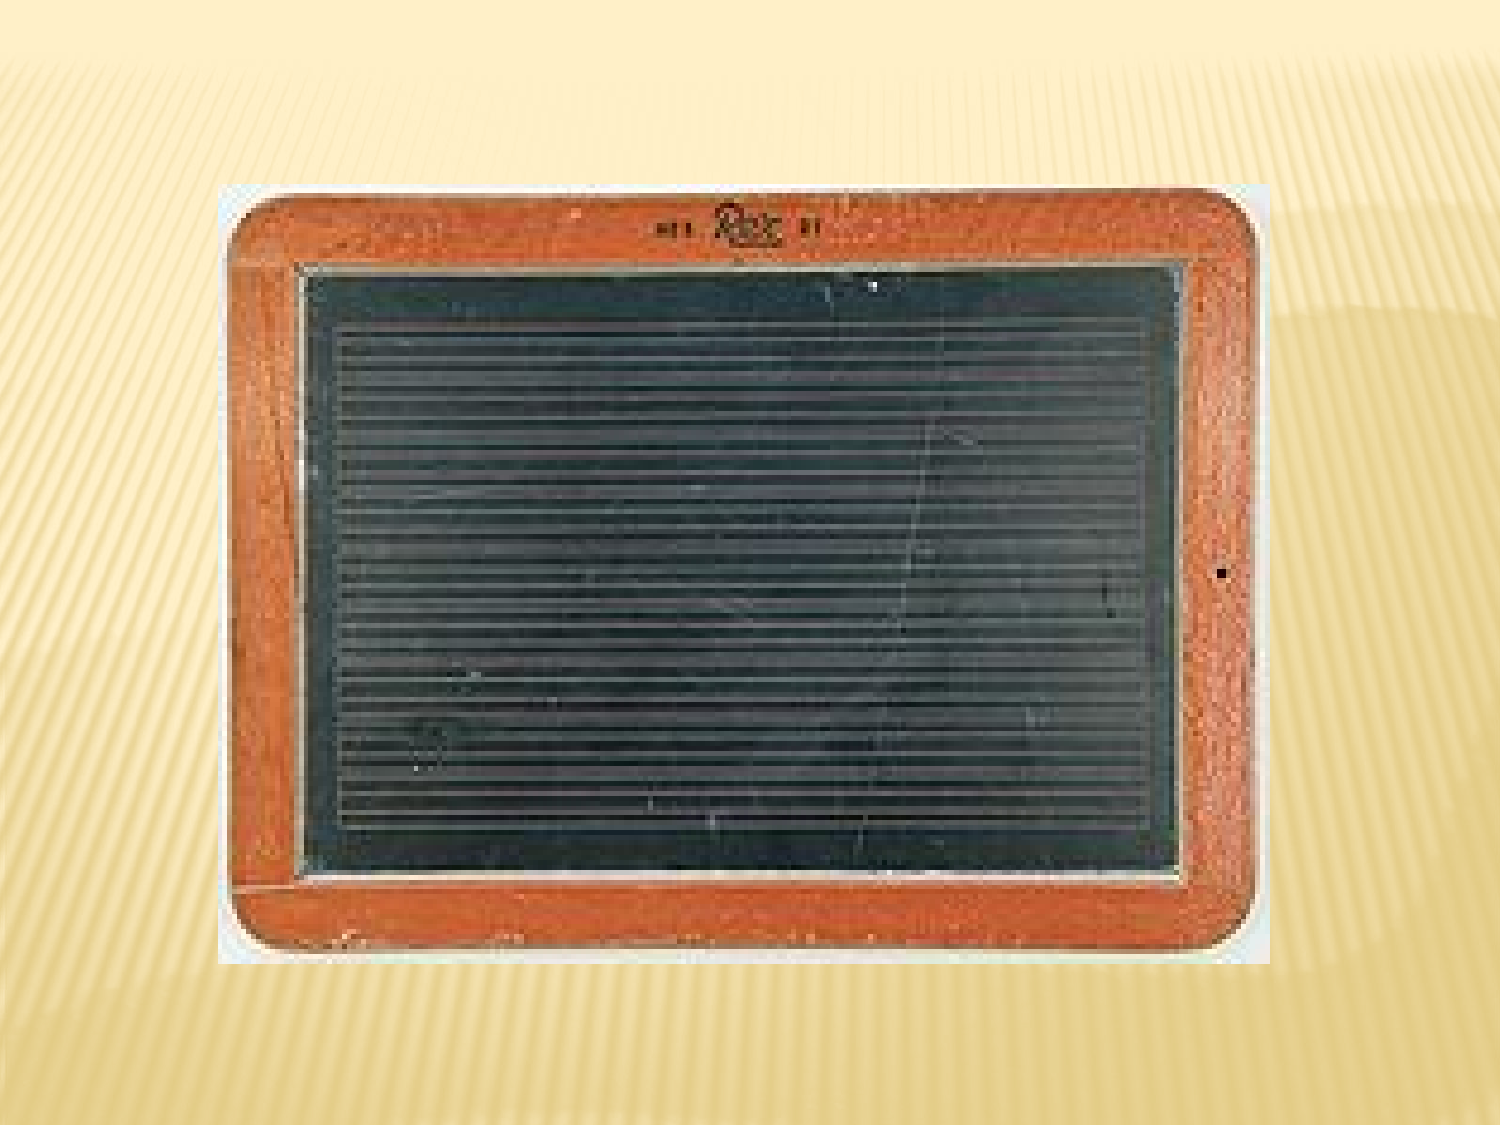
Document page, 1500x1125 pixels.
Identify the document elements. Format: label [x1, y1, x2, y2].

picture [218, 184, 1270, 965]
